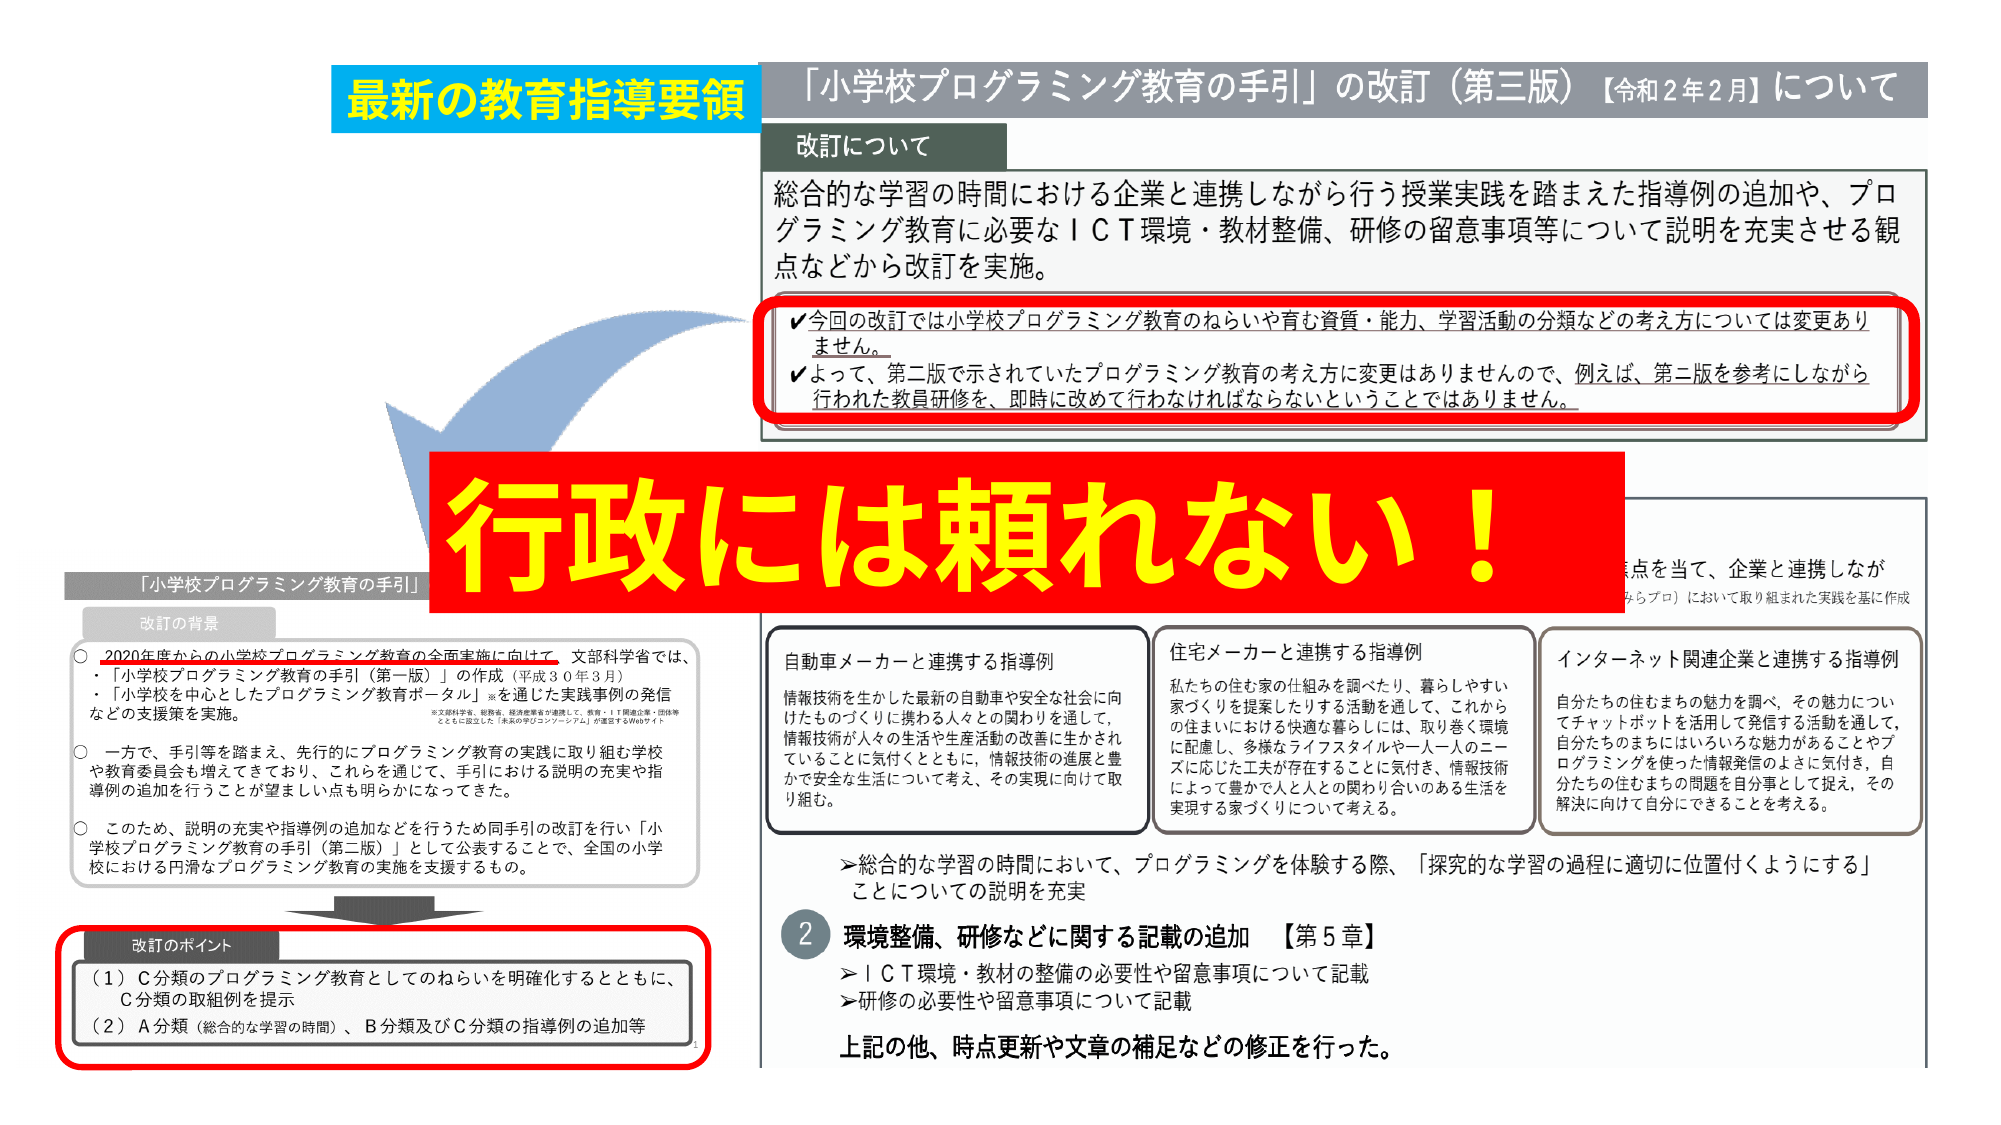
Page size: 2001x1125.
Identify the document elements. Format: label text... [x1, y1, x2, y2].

picture [16, 62, 1929, 1068]
text_box 最新の教育指導要領 [331, 65, 758, 134]
